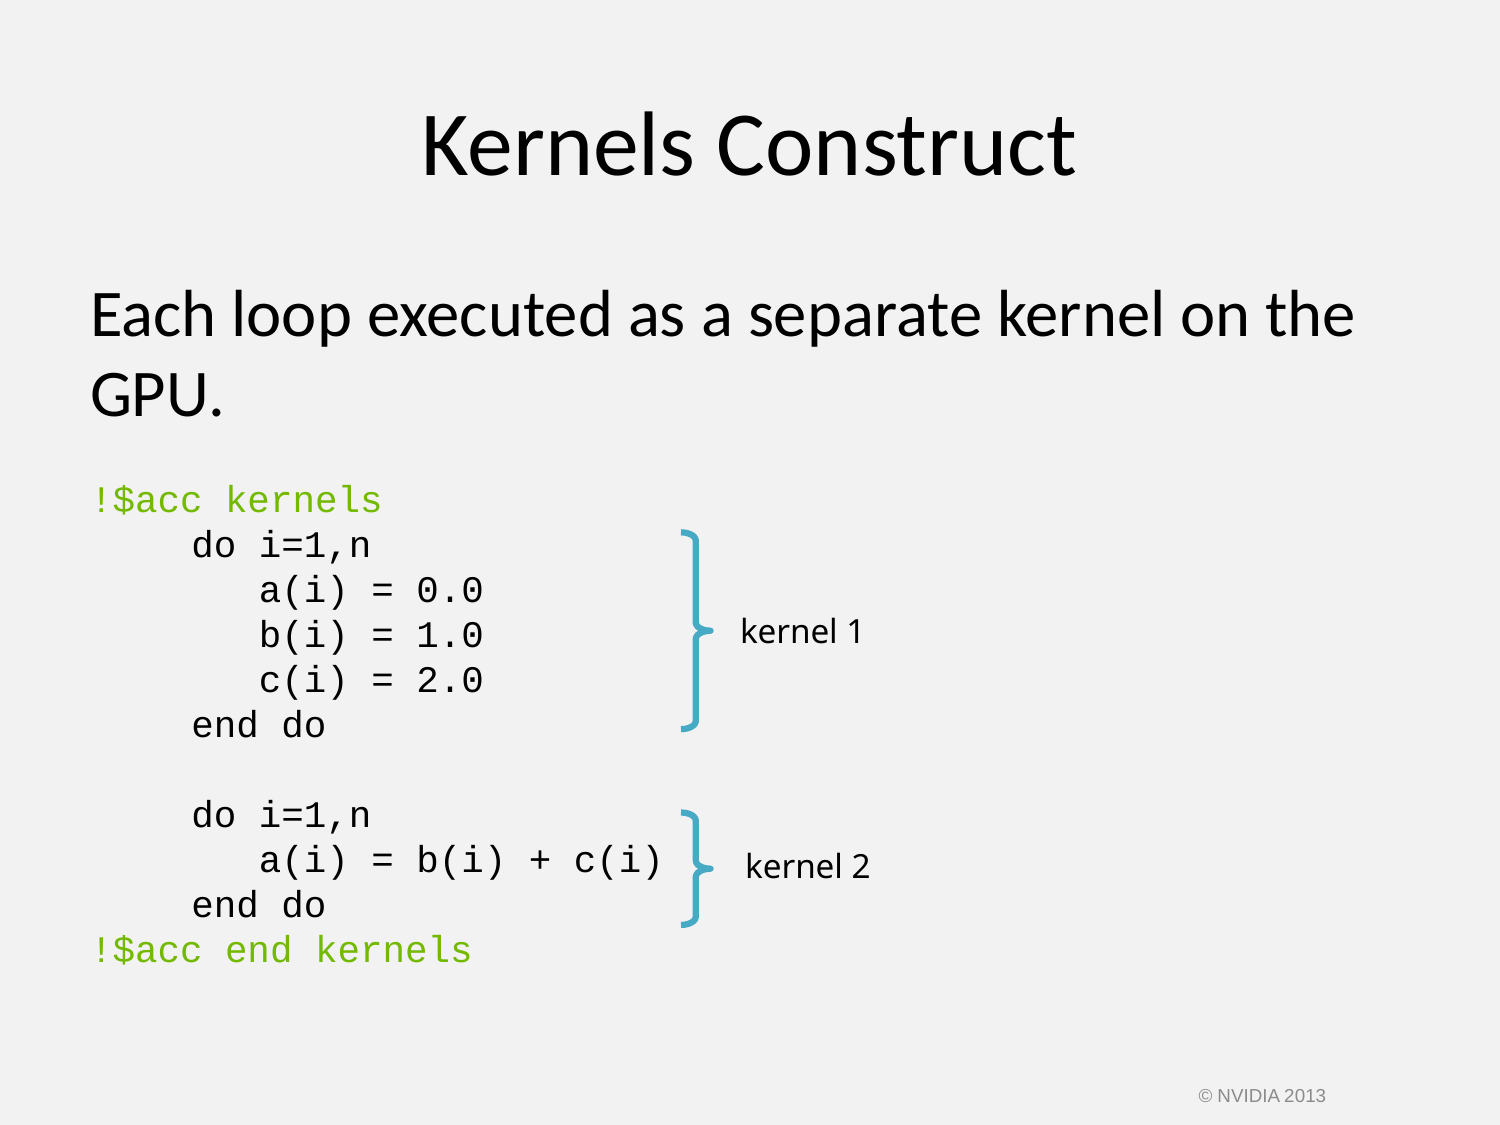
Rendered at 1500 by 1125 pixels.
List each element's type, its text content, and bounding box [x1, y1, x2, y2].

title Kernels Construct [75, 45, 1425, 233]
text_box kernel 1 [724, 603, 893, 658]
footer © NVIDIA 2013 [1025, 1065, 1500, 1125]
list Each loop executed as a separate kernel on the GPU. !$acc kernels do i=1,n a(i) = 0.0 b(i) = 1.0 c(i) = 2.0 end do do i=1,n a(i) = b(i) + c(i) end do !$acc end kernels [75, 262, 1425, 1005]
text_box kernel 2 [730, 837, 898, 893]
text_box [680, 531, 712, 730]
text_box [680, 811, 712, 926]
